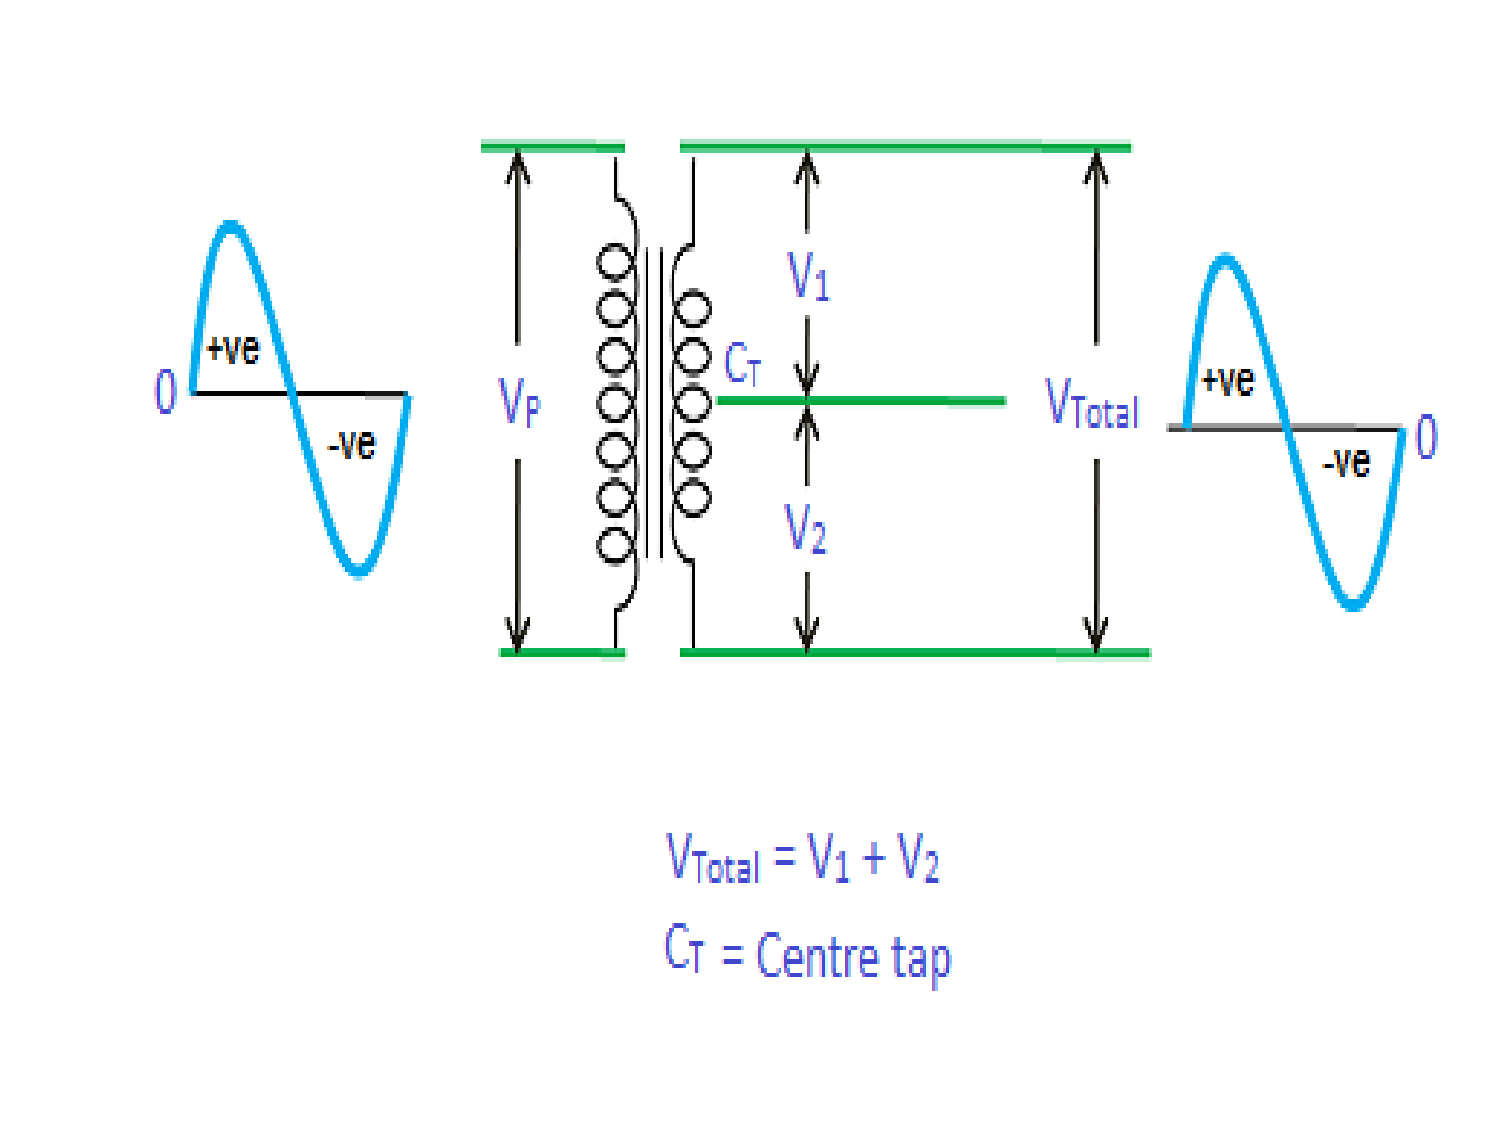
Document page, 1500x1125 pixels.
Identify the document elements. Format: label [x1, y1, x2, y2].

list [137, 99, 1451, 1051]
